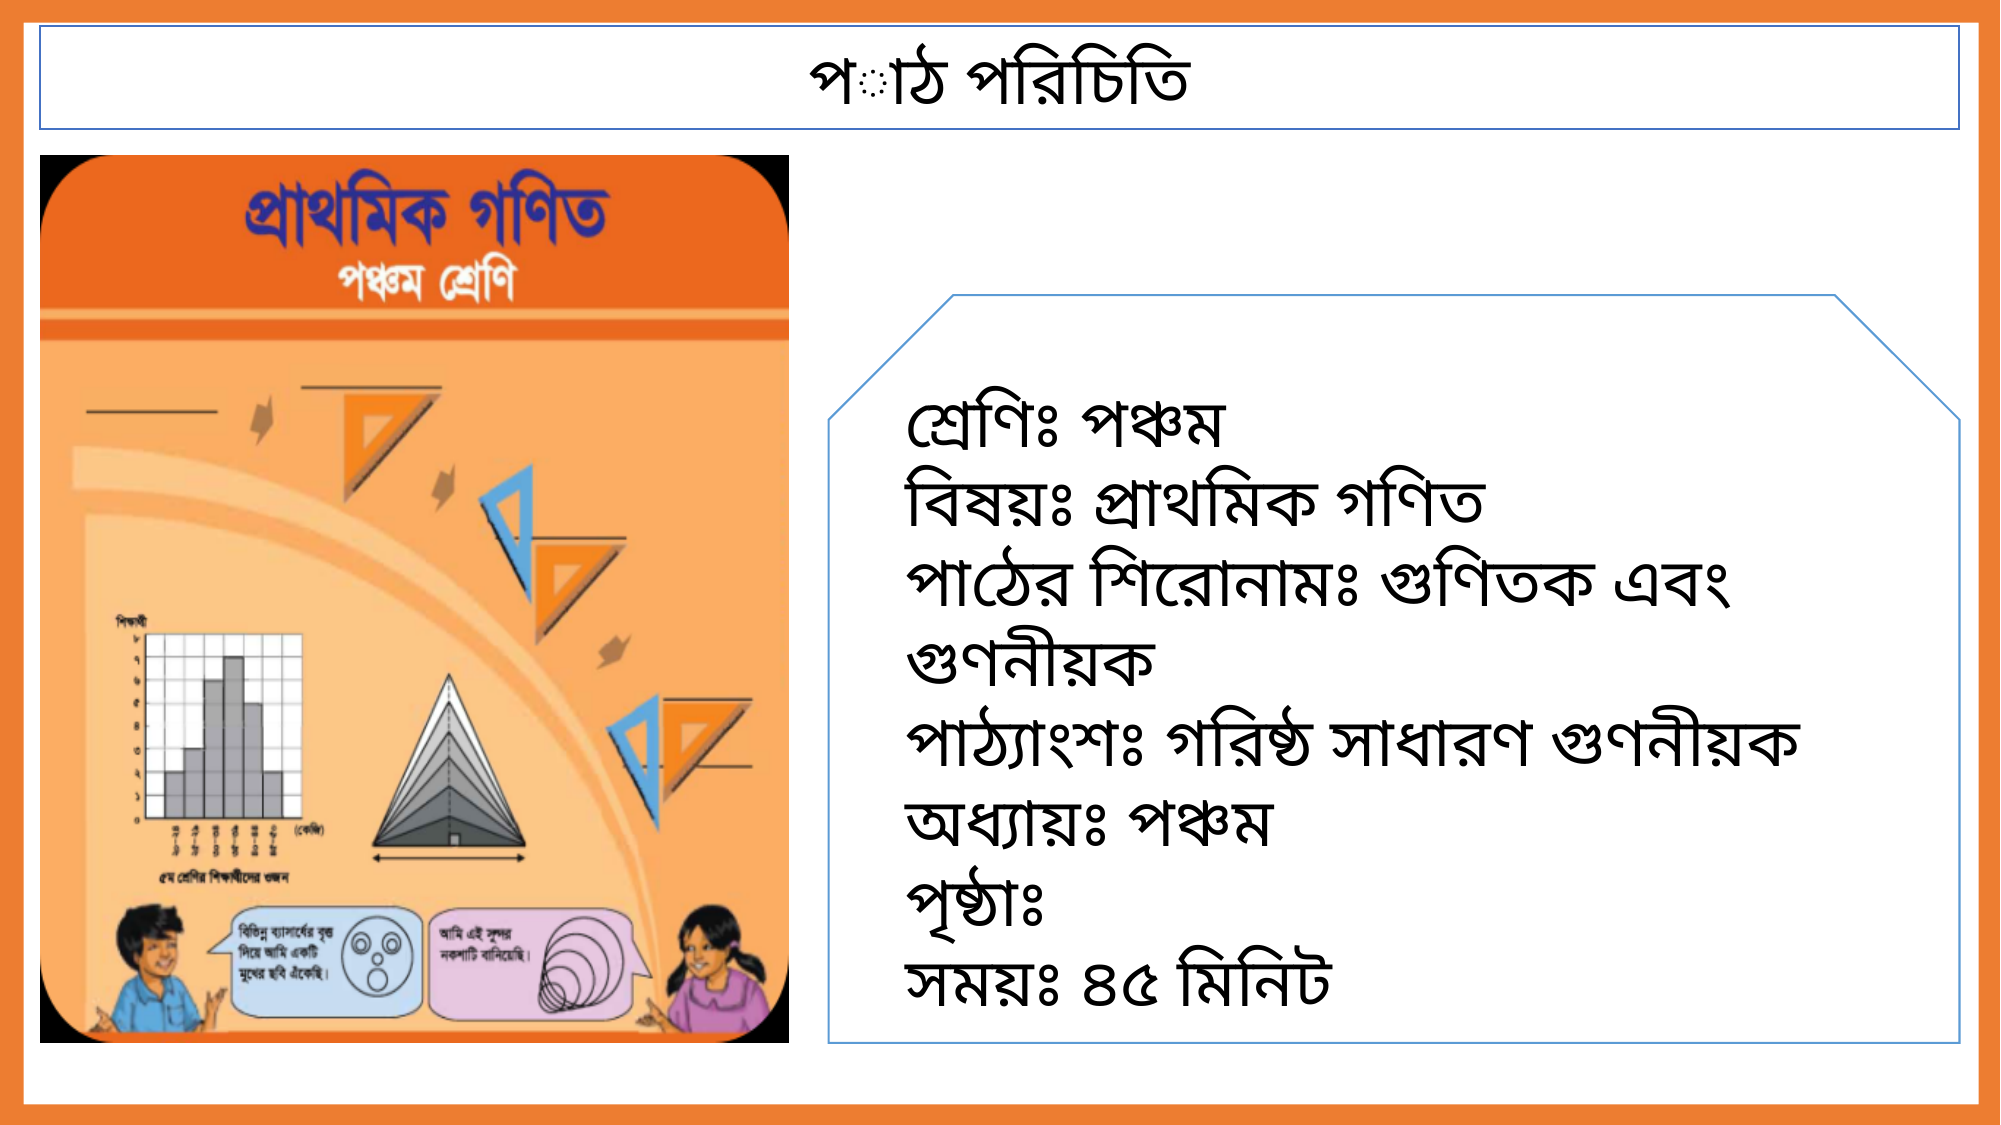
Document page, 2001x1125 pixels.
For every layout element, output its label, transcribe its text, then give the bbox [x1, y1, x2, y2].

text_box [0, 0, 2000, 1125]
text_box পাঠ পরিচিতি [39, 25, 1960, 130]
picture [40, 155, 789, 1043]
text_box শ্রেণিঃ পঞ্চম বিষয়ঃ প্রাথমিক গণিত পাঠের শিরোনামঃ গুণিতক এবং গুণনীয়ক পাঠ্যাংশঃ গরিষ্ঠ সাধারণ গুণনীয়ক অধ্যায়ঃ পঞ্চম পৃষ্ঠাঃ সময়ঃ ৪৫ মিনিট [827, 294, 1961, 1044]
